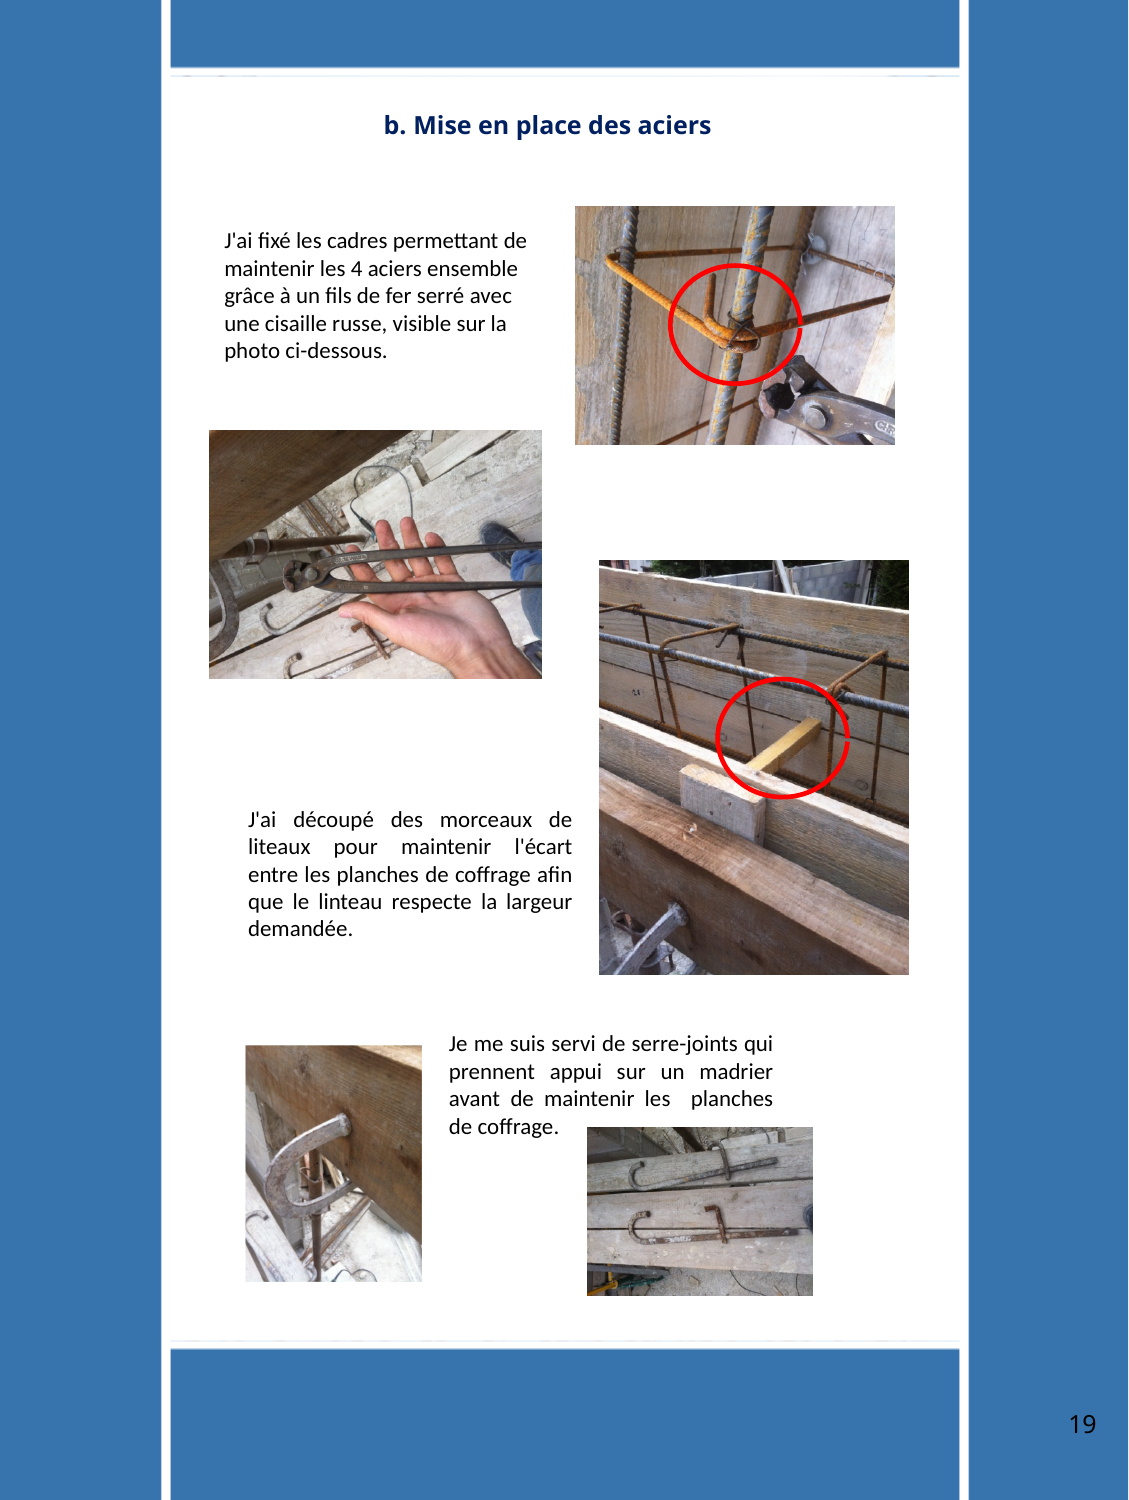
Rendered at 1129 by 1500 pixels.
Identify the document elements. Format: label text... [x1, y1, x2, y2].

text_box Je me suis servi de serre-joints qui prennent appui sur un madrier avant de maintenir les planches de coffrage. [434, 1021, 789, 1147]
text_box J'ai découpé des morceaux de liteaux pour maintenir l'écart entre les planches de coffrage afin que le linteau respecte la largeur demandée. [233, 796, 588, 949]
text_box J'ai fixé les cadres permettant de maintenir les 4 aciers ensemble grâce à un fils de fer serré avec une cisaille russe, visible sur la photo ci-dessous. [209, 218, 565, 371]
slide_number 19 [1013, 1401, 1113, 1482]
picture [0, 0, 1129, 1500]
list b. Mise en place des aciers [162, 76, 966, 1341]
